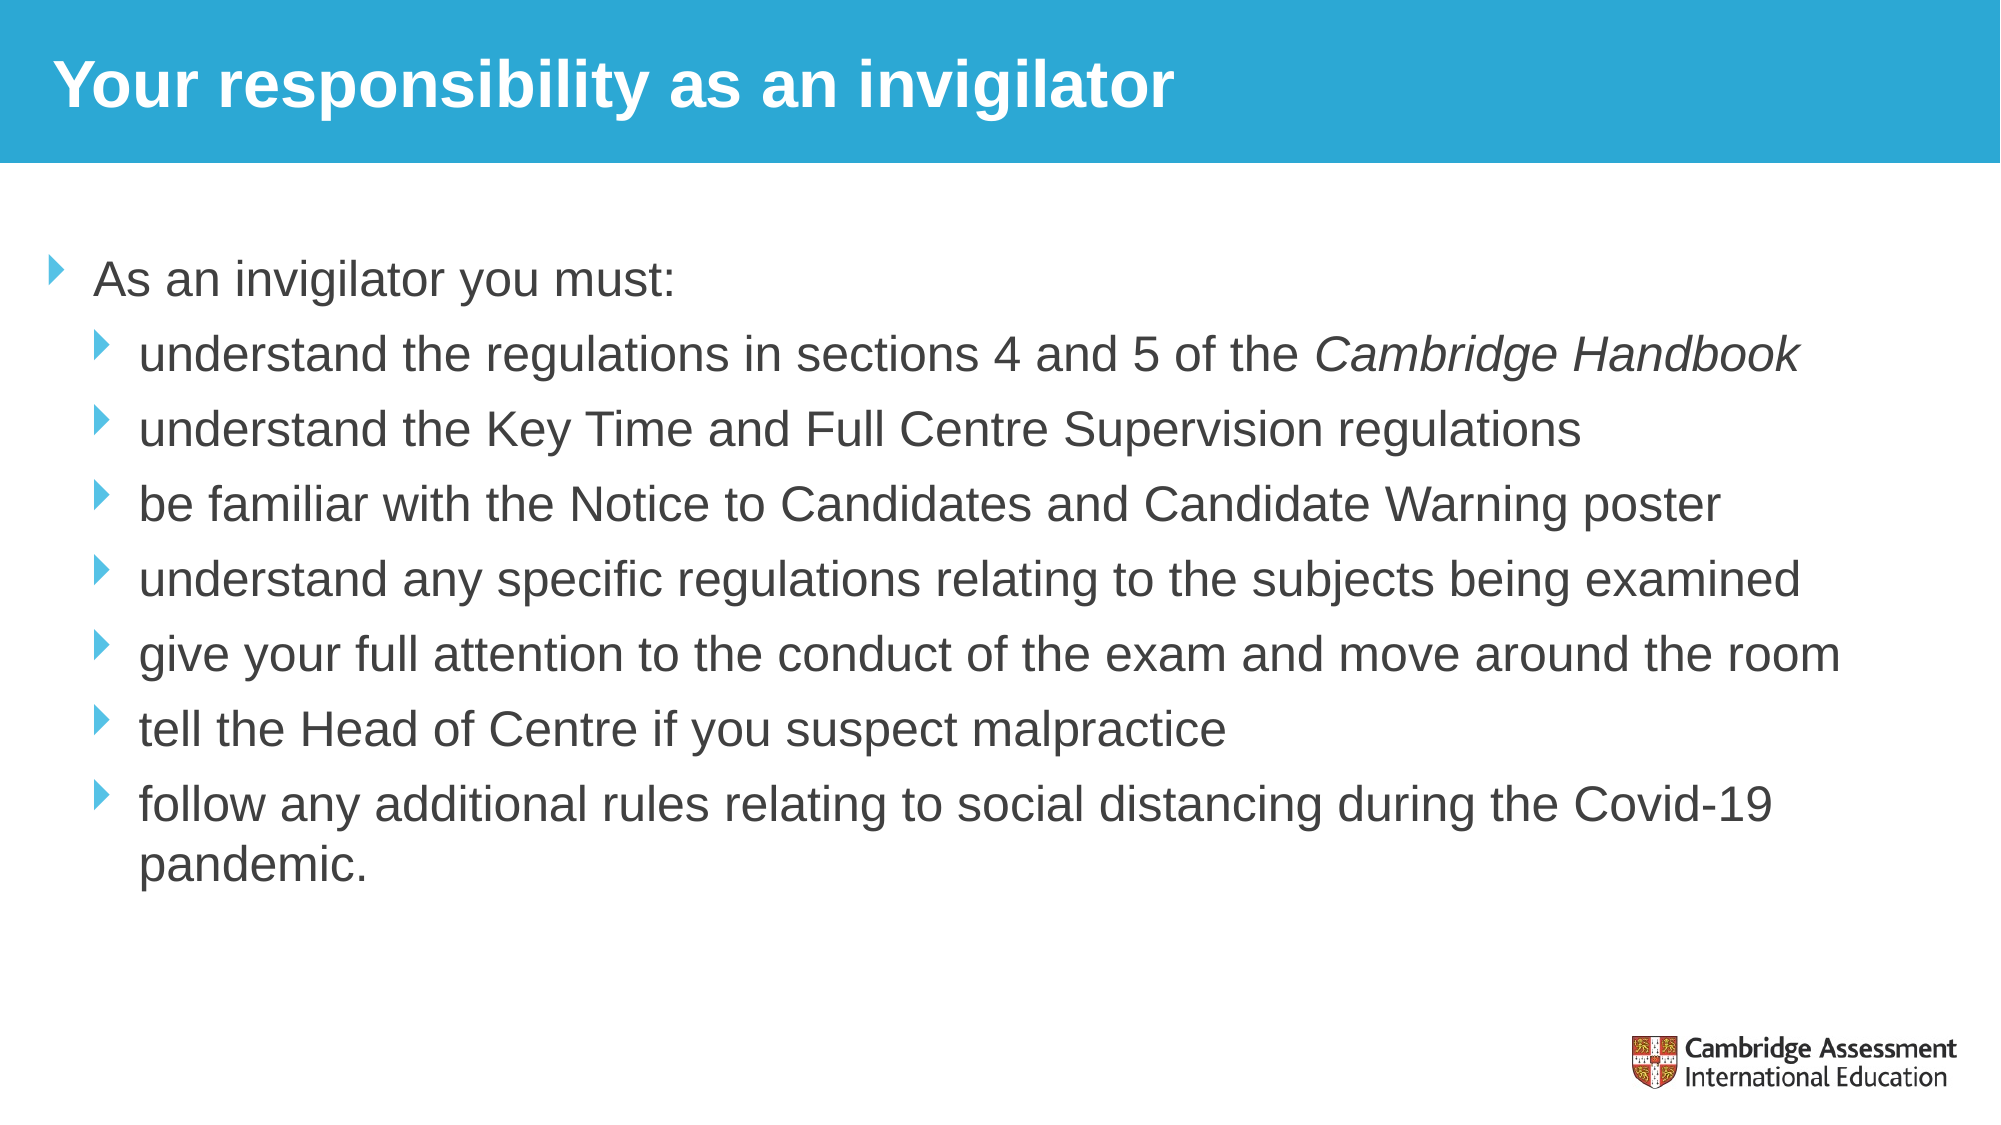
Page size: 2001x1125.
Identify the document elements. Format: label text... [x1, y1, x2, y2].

picture [1632, 1036, 1957, 1089]
list As an invigilator you must: understand the regulations in sections 4 and 5 of the Cambridge Handbook understand the Key Time and Full Centre Supervision regulations be familiar with the Notice to Candidates and Candidate Warning poster understand any specific regulations relating to the subjects being examined give your full attention to the conduct of the exam and move around the room tell the Head of Centre if you suspect malpractice follow any additional rules relating to social distancing during the Covid-19 pandemic. [18, 239, 1951, 1003]
title Your responsibility as an invigilator [37, 17, 1978, 146]
